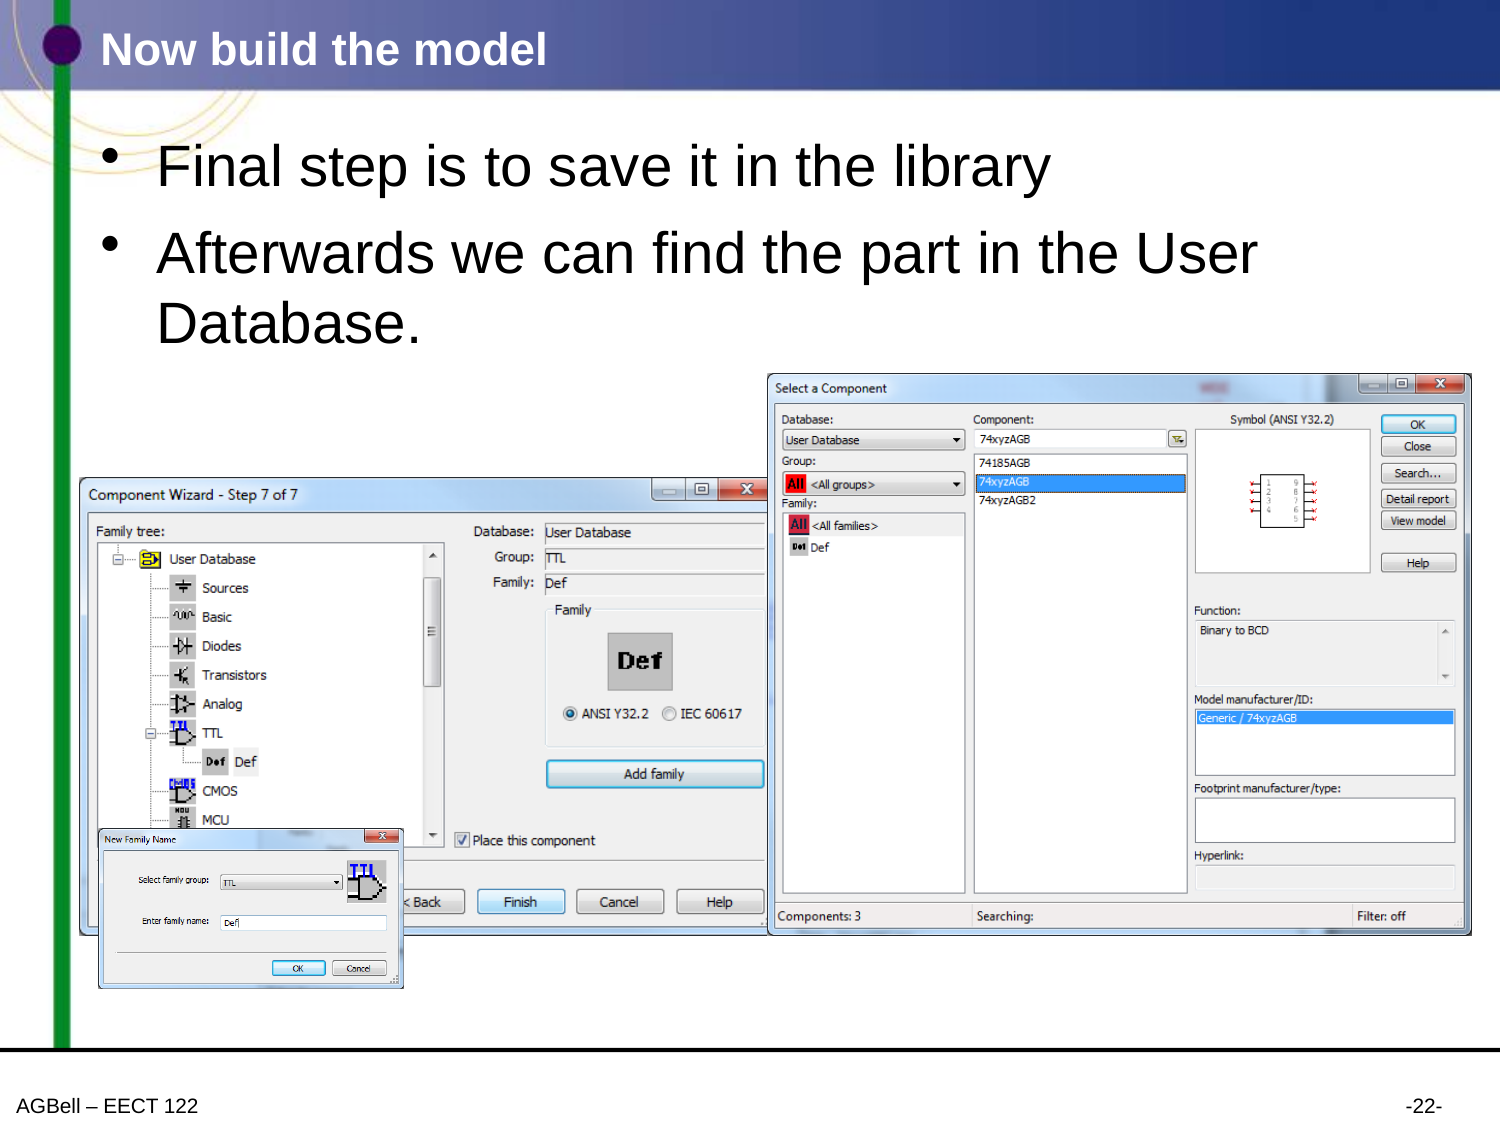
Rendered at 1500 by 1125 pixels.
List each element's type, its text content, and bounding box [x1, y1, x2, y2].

list Final step is to save it in the library Afterwards we can find the part in the User Database. [85, 120, 1450, 389]
picture [0, 0, 1500, 1047]
title Now build the model [85, 11, 1481, 112]
text_box Copyright ©2007 by Pearson Education, Inc. Columbus, OH 43235 All rights reserved. [1112, 1012, 1488, 1125]
